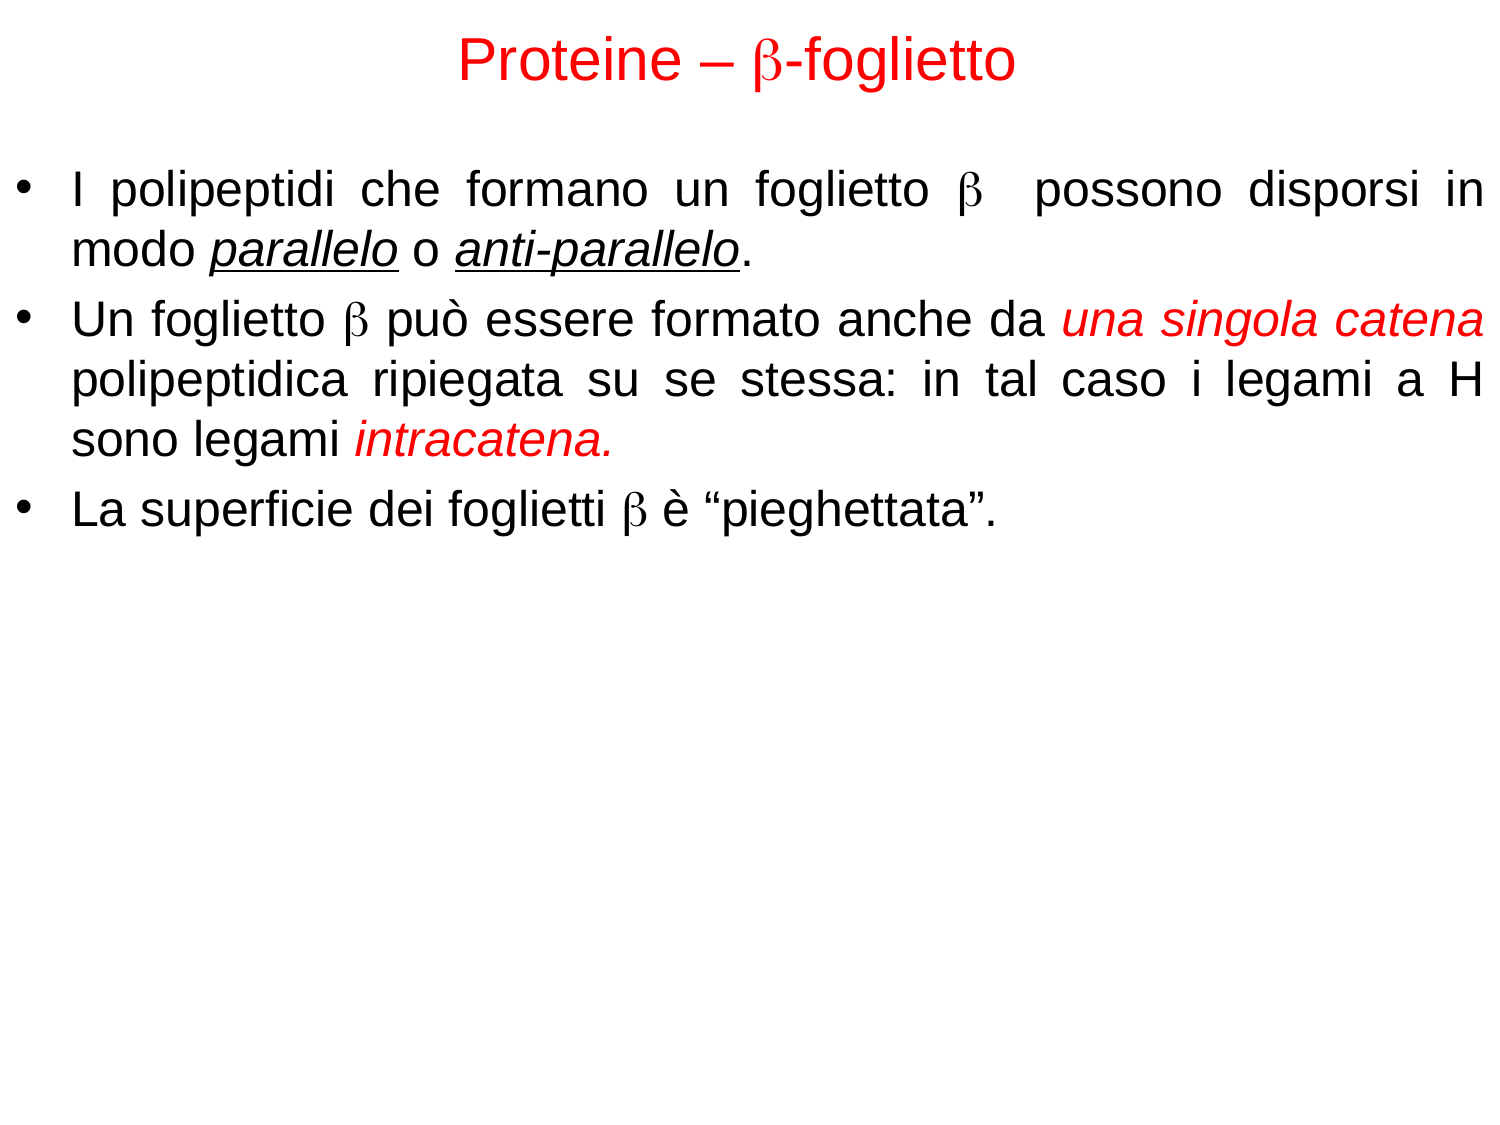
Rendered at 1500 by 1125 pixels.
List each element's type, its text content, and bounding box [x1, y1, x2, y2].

text_box Proteine – b-foglietto [99, 12, 1375, 100]
list I polipeptidi che formano un foglietto b possono disporsi in modo parallelo o anti-parallelo. Un foglietto b può essere formato anche da una singola catena polipeptidica ripiegata su se stessa: in tal caso i legami a H sono legami intracatena. La superficie dei foglietti b è “pieghettata”. [0, 149, 1500, 563]
